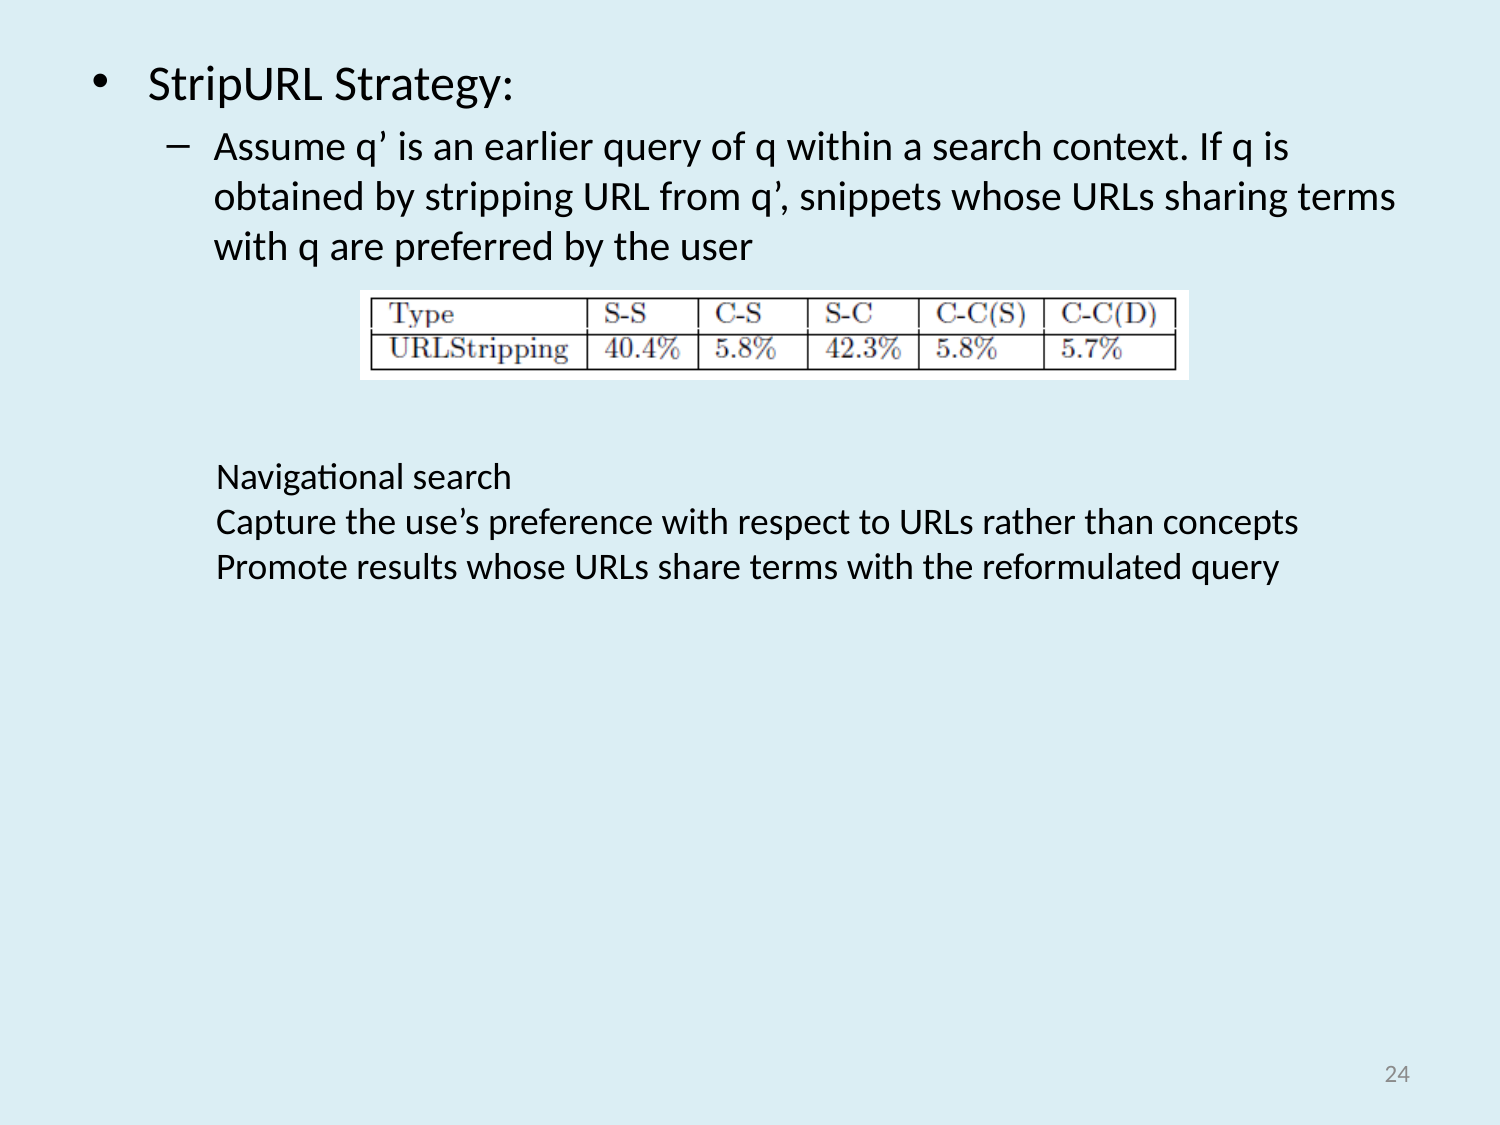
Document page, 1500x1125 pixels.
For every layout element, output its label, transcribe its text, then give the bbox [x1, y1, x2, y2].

list StripURL Strategy: Assume q’ is an earlier query of q within a search context. If q is obtained by stripping URL from q’, snippets whose URLs sharing terms with q are preferred by the user [76, 42, 1427, 284]
picture [359, 290, 1189, 380]
slide_number 24 [1074, 1042, 1425, 1103]
text_box Navigational search Capture the use’s preference with respect to URLs rather than concepts Promote results whose URLs share terms with the reformulated query [201, 444, 1316, 640]
